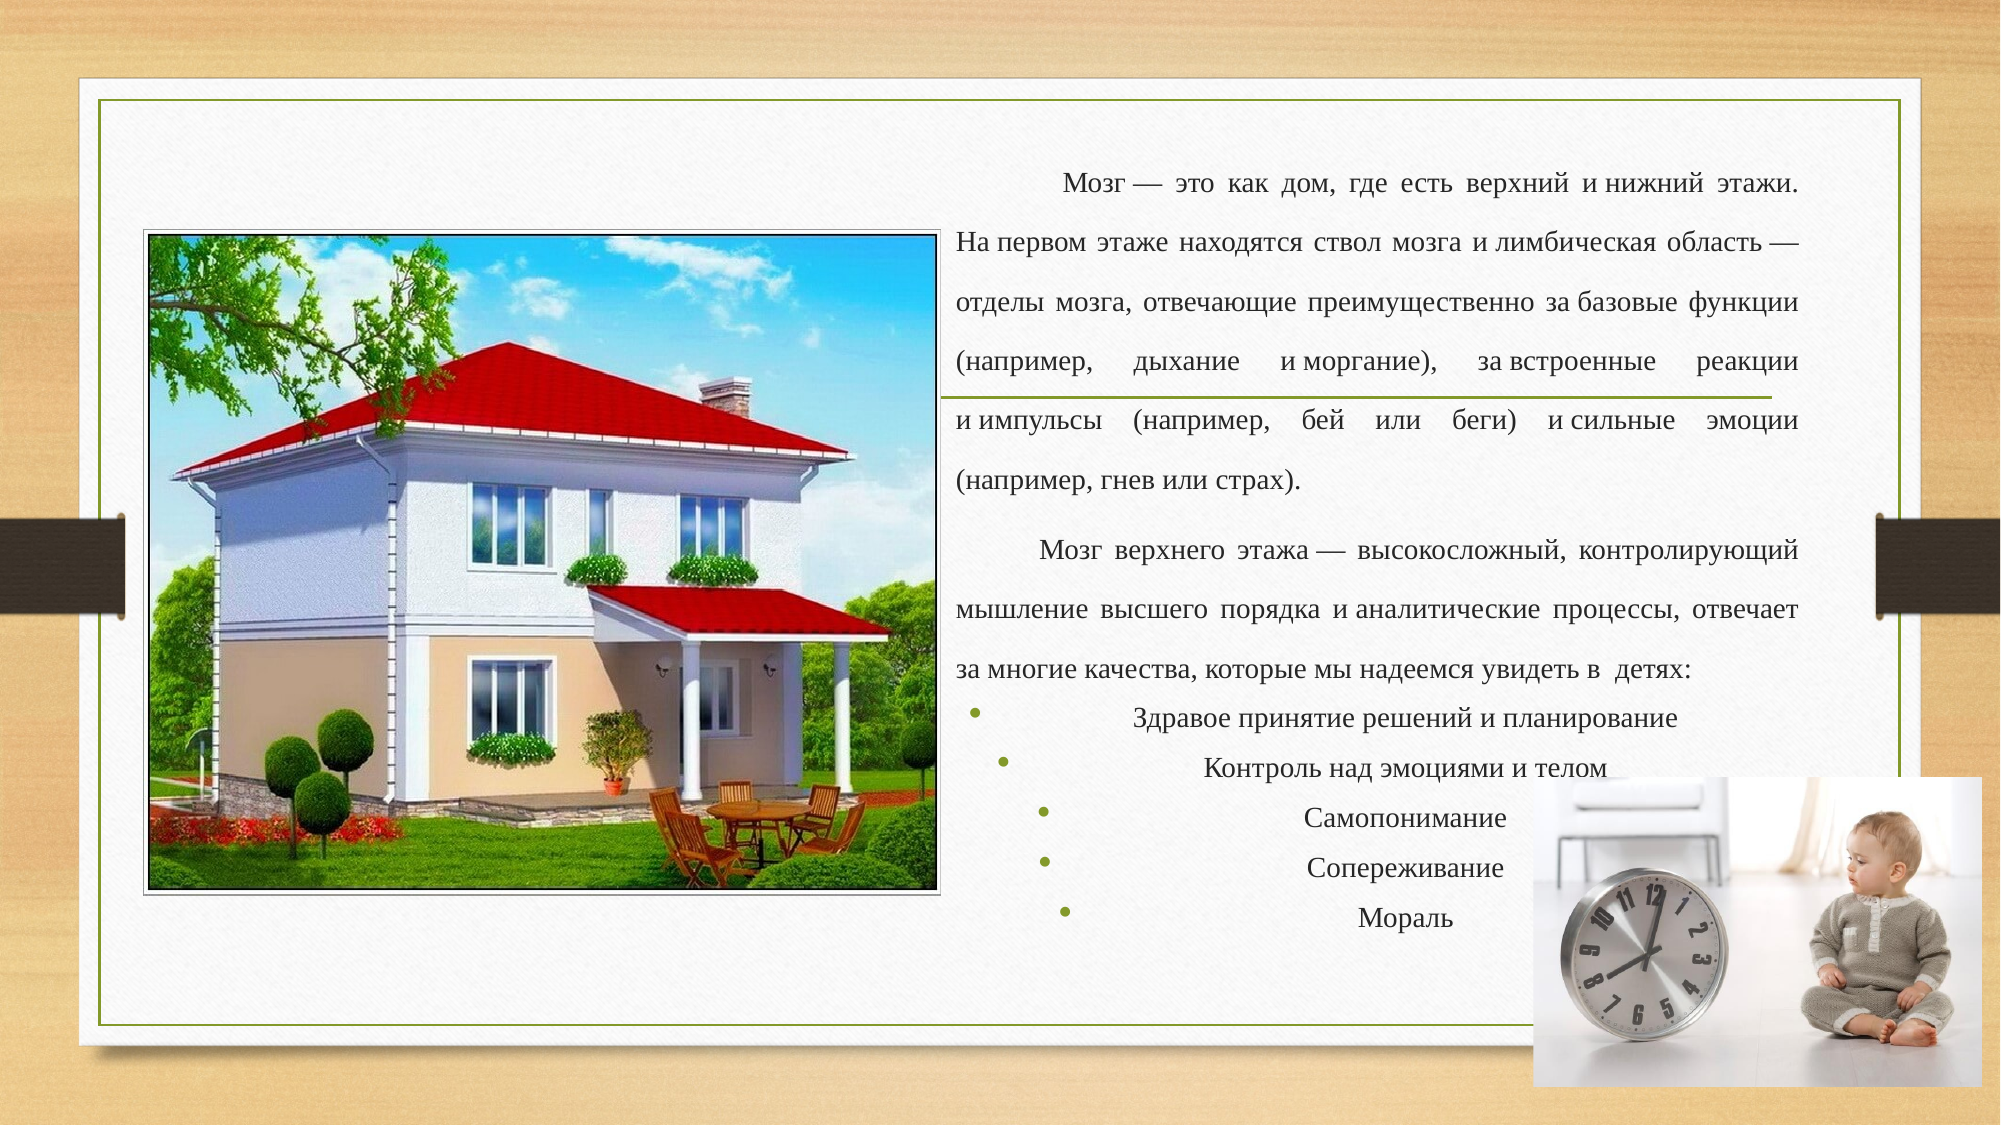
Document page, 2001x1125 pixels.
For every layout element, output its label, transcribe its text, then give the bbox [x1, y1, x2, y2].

list Мозг — это как дом, где есть верхний и нижний этажи. На первом этаже находятся ствол мозга и лимбическая область — отделы мозга, отвечающие преимущественно за базовые функции (например, дыхание и моргание), за встроенные реакции и импульсы (например, бей или беги) и сильные эмоции (например, гнев или страх). Мозг верхнего этажа — высокосложный, контролирующий мышление высшего порядка и аналитические процессы, отвечает за многие качества, которые мы надеемся увидеть в детях: Здравое принятие решений и планирование Контроль над эмоциями и телом Самопонимание Сопереживание Мораль [940, 131, 1815, 976]
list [142, 228, 941, 896]
picture [0, 0, 2001, 1125]
